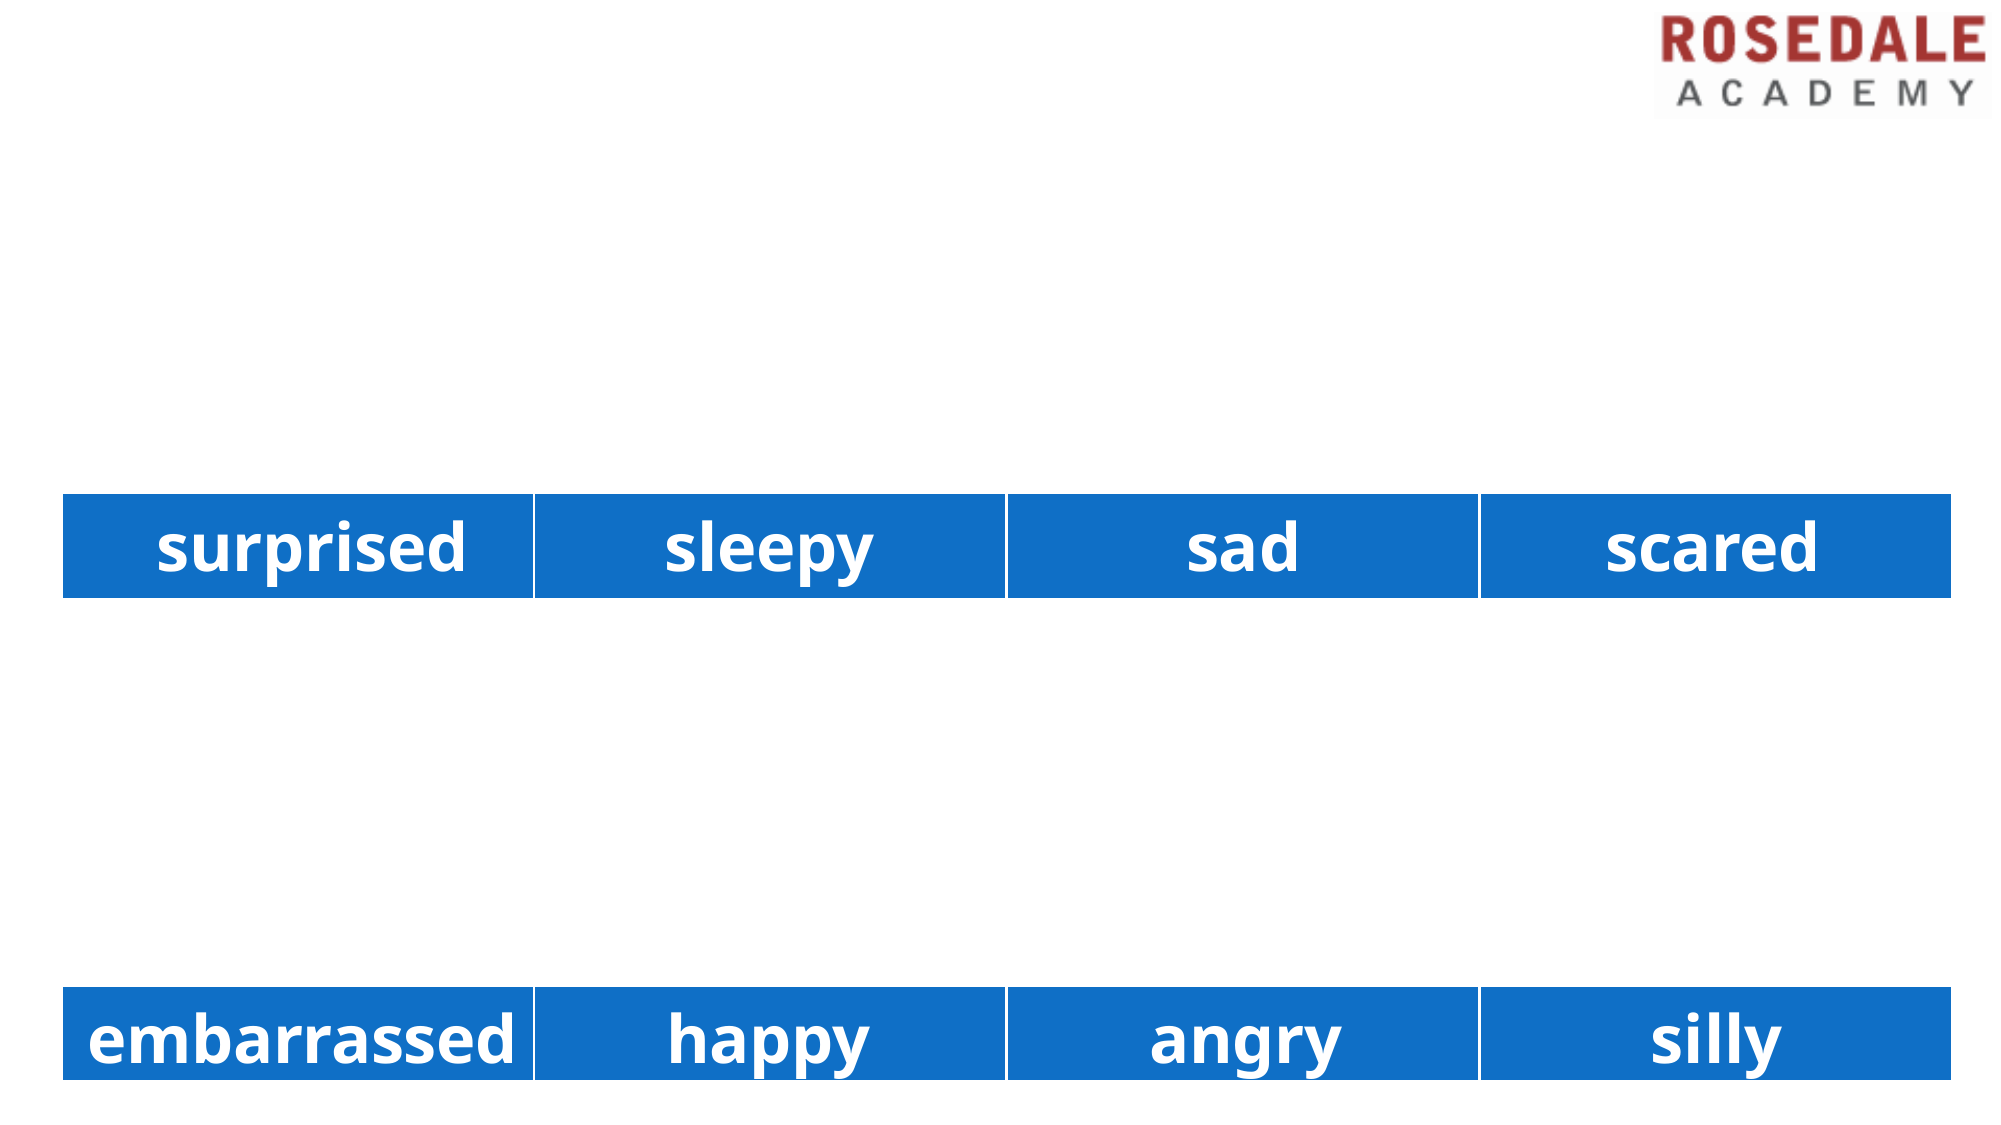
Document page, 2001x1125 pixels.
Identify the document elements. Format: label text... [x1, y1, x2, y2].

table_header angry [1008, 987, 1478, 1080]
table_header surprised [63, 494, 533, 598]
table_header sleepy [535, 494, 1005, 598]
table_header happy [535, 987, 1005, 1080]
table_header sad [1008, 494, 1478, 598]
text_box [1654, 12, 1992, 119]
table_header scared [1481, 494, 1951, 598]
table_header silly [1481, 987, 1951, 1080]
table_header embarrassed [63, 987, 533, 1080]
